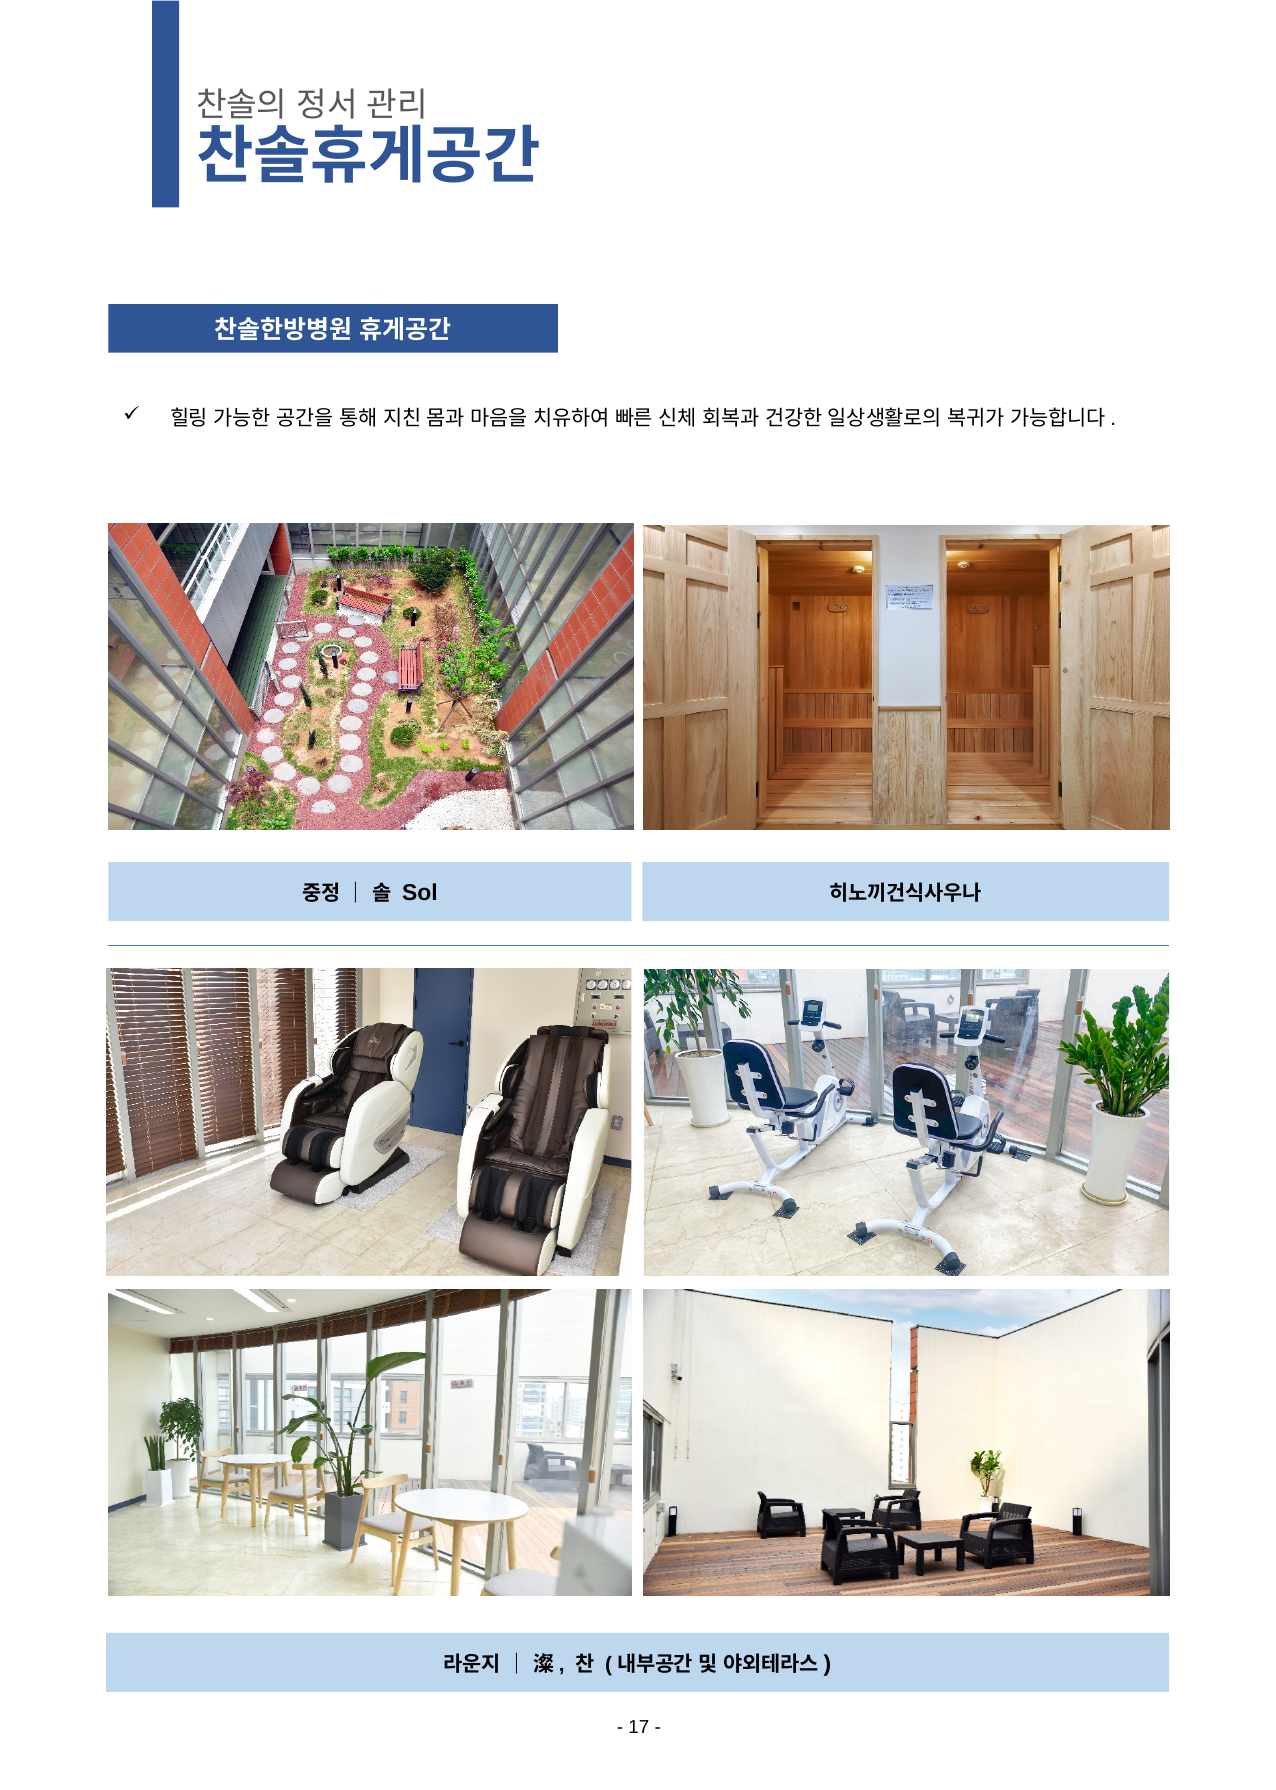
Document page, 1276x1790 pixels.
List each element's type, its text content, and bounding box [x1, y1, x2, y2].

text_box 히노끼건식사우나 [642, 862, 1170, 922]
picture [108, 1289, 632, 1596]
text_box 찬솔의 정서 관리 찬솔휴게공간 [181, 0, 1218, 254]
picture [643, 1289, 1170, 1596]
picture [643, 969, 1170, 1276]
text_box 찬솔한방병원 휴게공간 [107, 303, 559, 354]
text_box 힐링 가능한 공간을 통해 지친 몸과 마음을 치유하여 빠른 신체 회복과 건강한 일상생활로의 복귀가 가능합니다. [108, 372, 1192, 482]
picture [643, 525, 1170, 830]
text_box [151, 0, 180, 208]
text_box 중정 ｜ 솔 Sol [108, 862, 632, 922]
picture [108, 523, 634, 830]
picture [106, 968, 632, 1276]
text_box 라운지 ｜ 澯, 찬 (내부공간 및 야외테라스) [106, 1632, 1170, 1692]
text_box - 17 - [602, 1707, 676, 1790]
